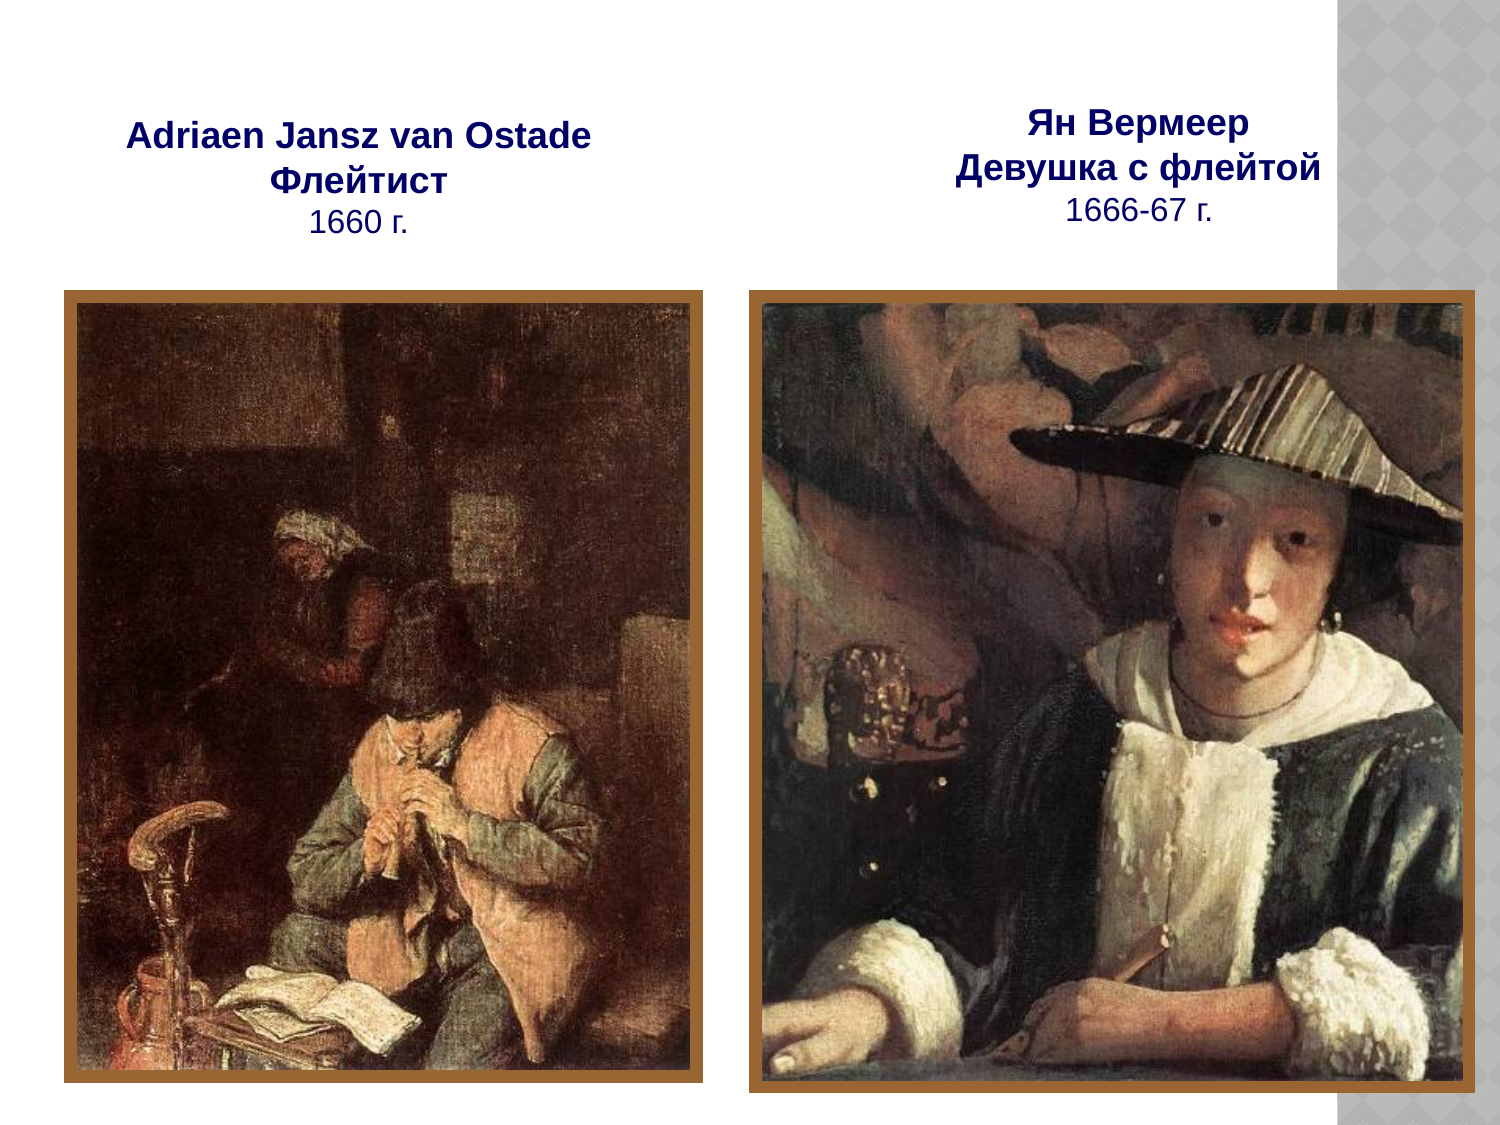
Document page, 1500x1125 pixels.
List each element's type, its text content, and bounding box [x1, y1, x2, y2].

picture [761, 302, 1464, 1082]
picture [76, 302, 691, 1071]
text_box Ян Вермеер Девушка с флейтой 1666-67 г. [940, 90, 1348, 235]
text_box Adriaen Jansz van Ostade Флейтист 1660 г. [110, 103, 607, 248]
